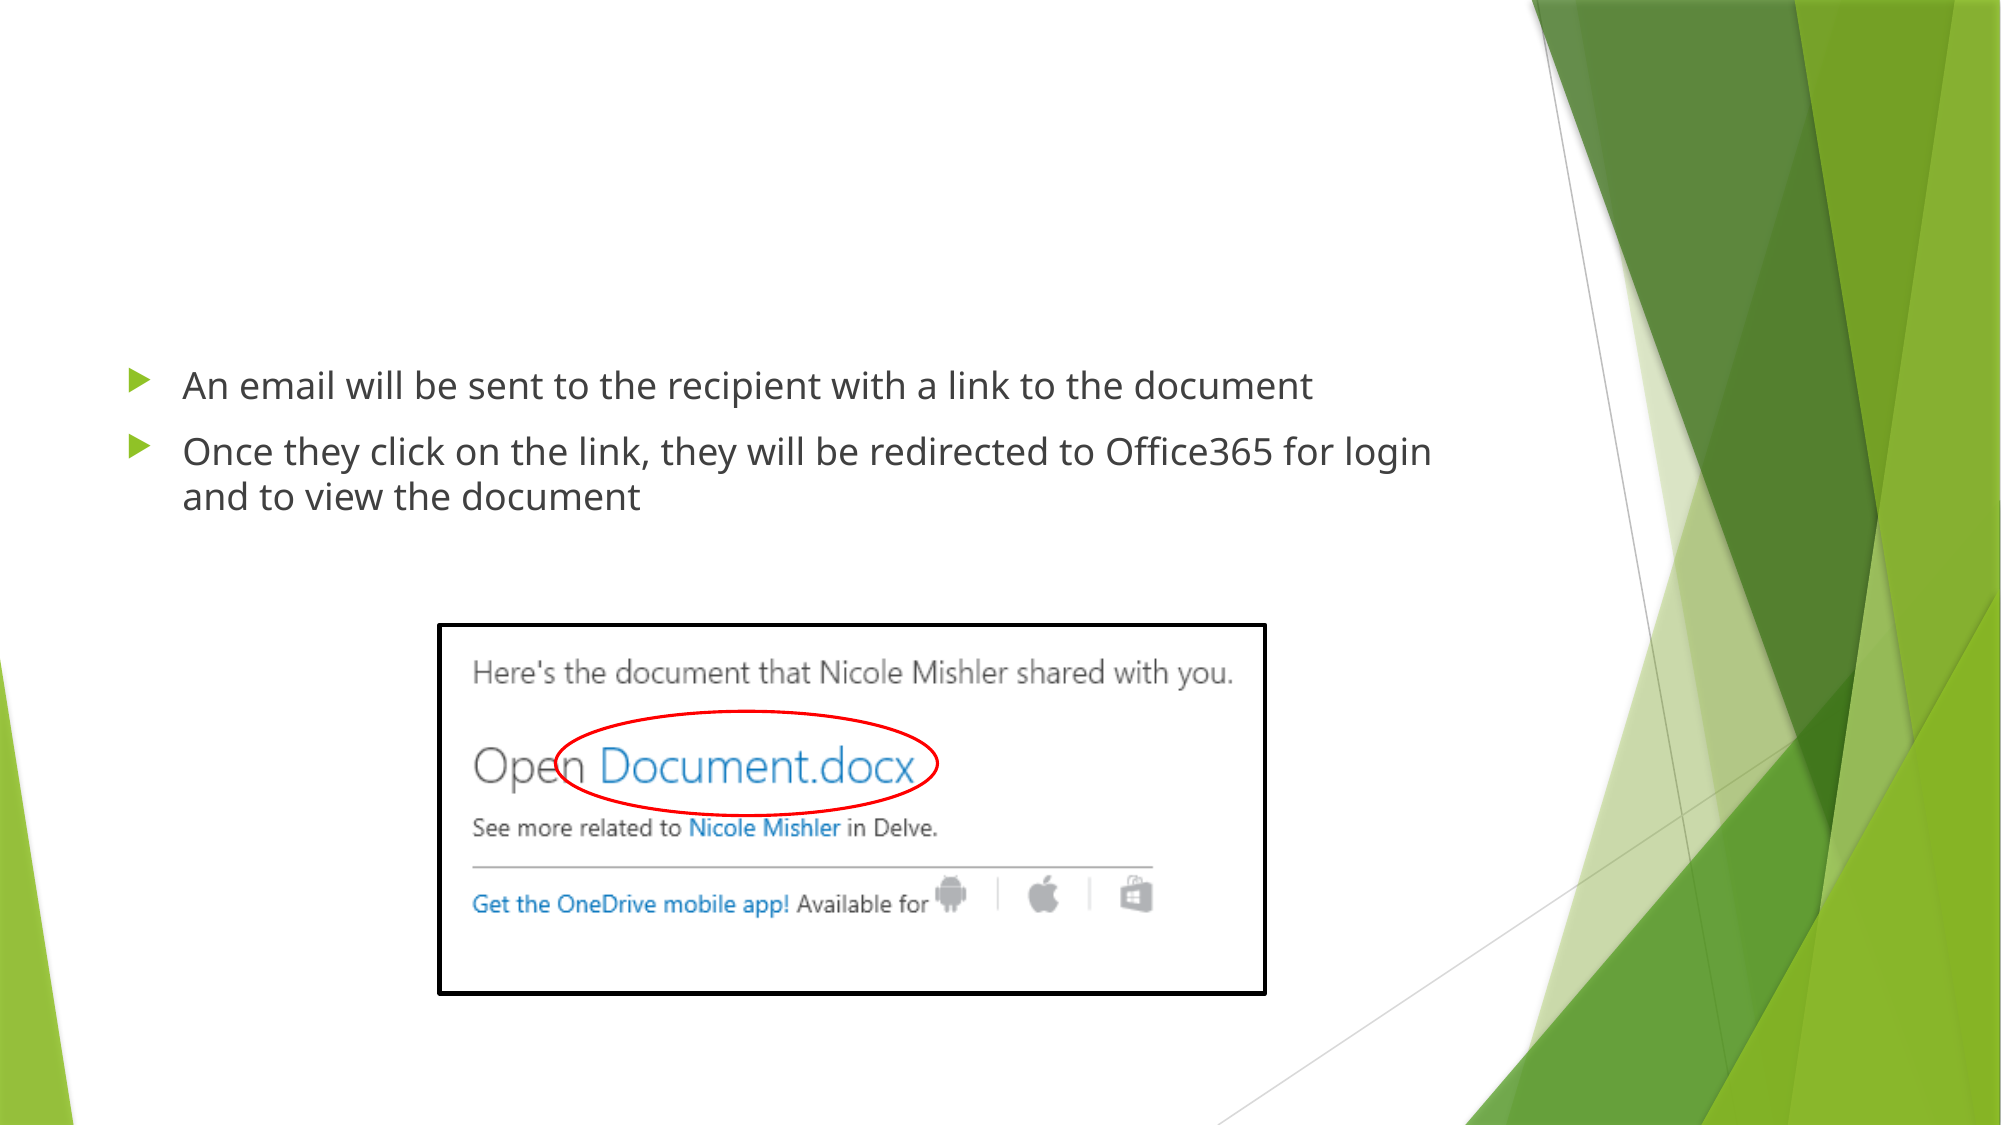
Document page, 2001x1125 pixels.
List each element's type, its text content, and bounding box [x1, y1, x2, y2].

list An email will be sent to the recipient with a link to the document Once they click on the link, they will be redirected to Office365 for login and to view the document [111, 354, 1522, 992]
picture [441, 626, 1263, 992]
